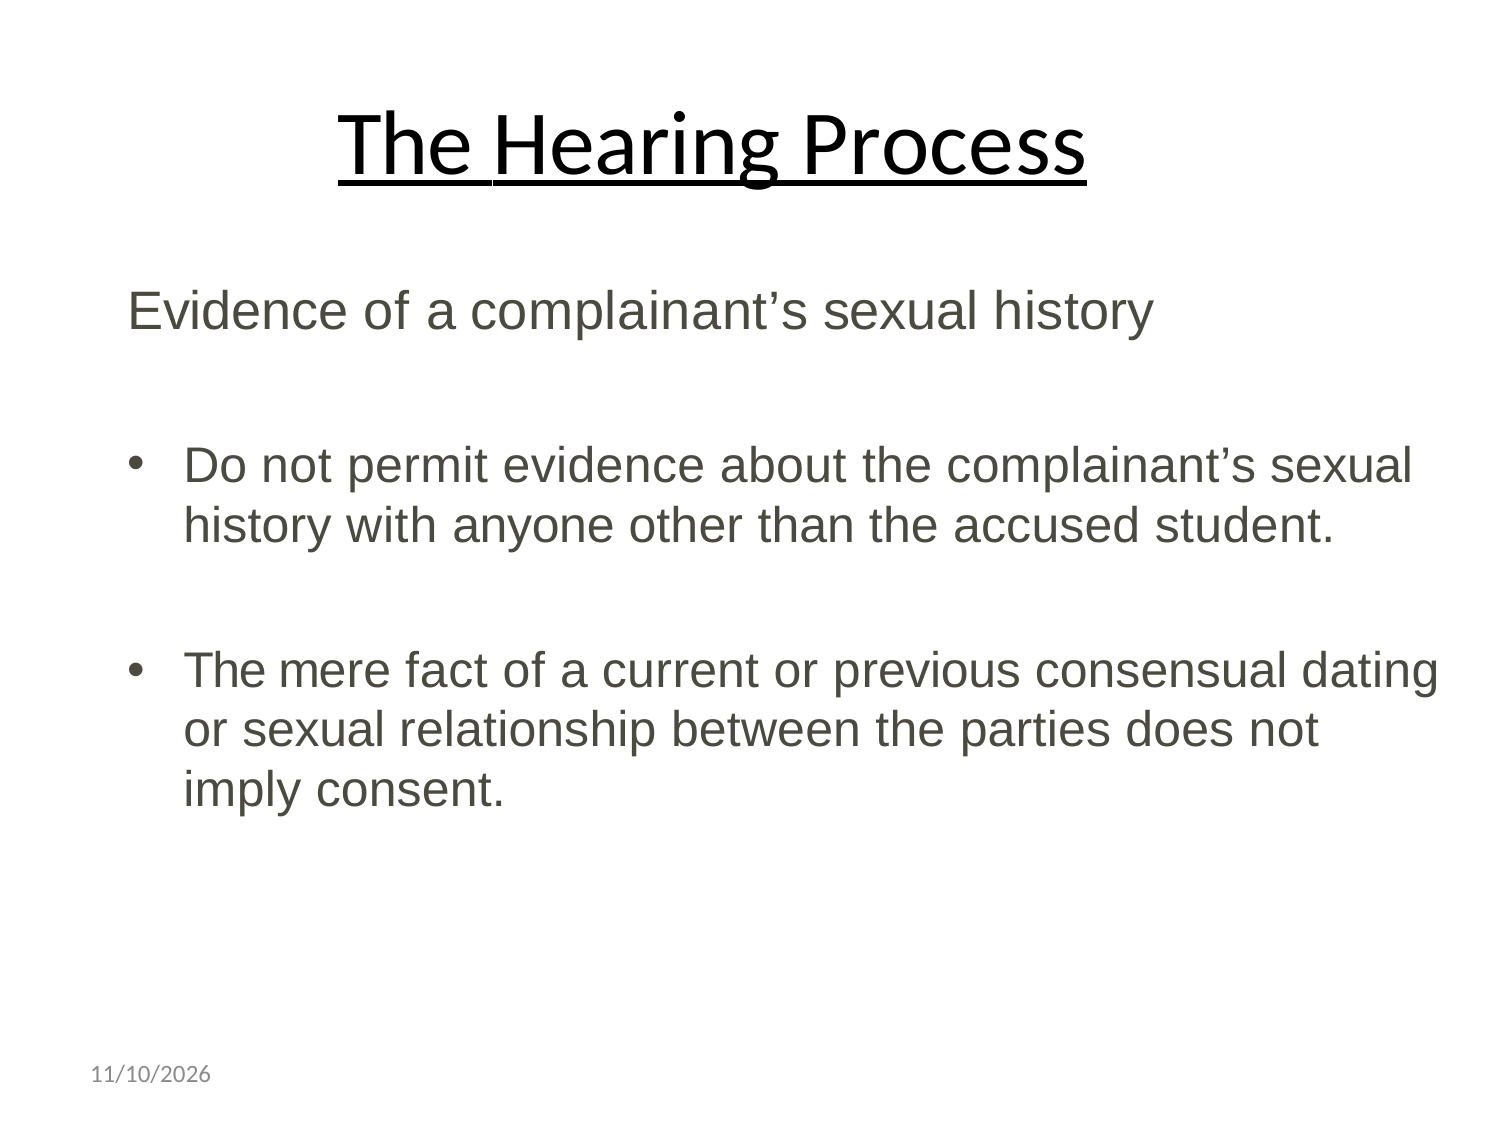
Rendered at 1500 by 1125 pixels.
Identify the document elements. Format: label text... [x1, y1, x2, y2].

list The Hearing Process [37, 24, 1388, 721]
text_box Evidence of a complainant’s sexual history Do not permit evidence about the complainant’s sexual history with anyone other than the accused student. The mere fact of a current or previous consensual dating or sexual relationship between the parties does not imply consent. [124, 275, 1447, 818]
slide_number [75, 1042, 425, 1103]
